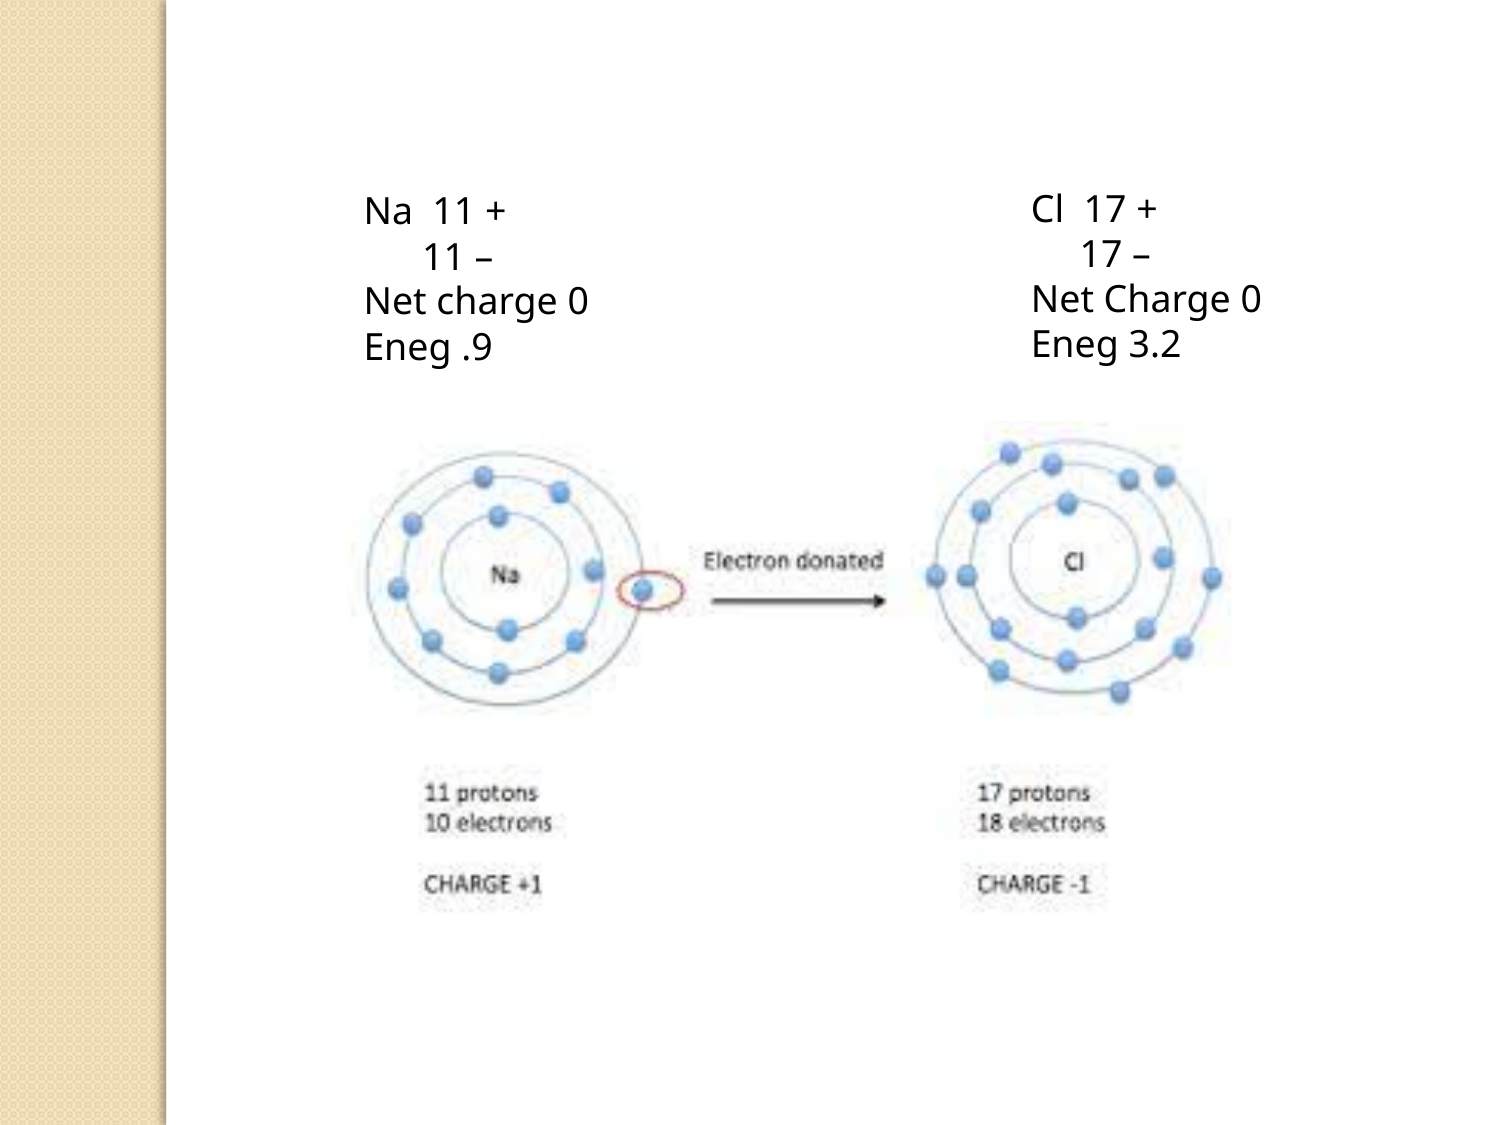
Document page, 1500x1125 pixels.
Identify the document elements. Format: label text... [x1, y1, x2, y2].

picture [346, 421, 1241, 954]
text_box Cl 17 + 17 – Net Charge 0 Eneg 3.2 [1015, 177, 1278, 373]
text_box Na 11 + 11 – Net charge 0 Eneg .9 [348, 180, 605, 375]
